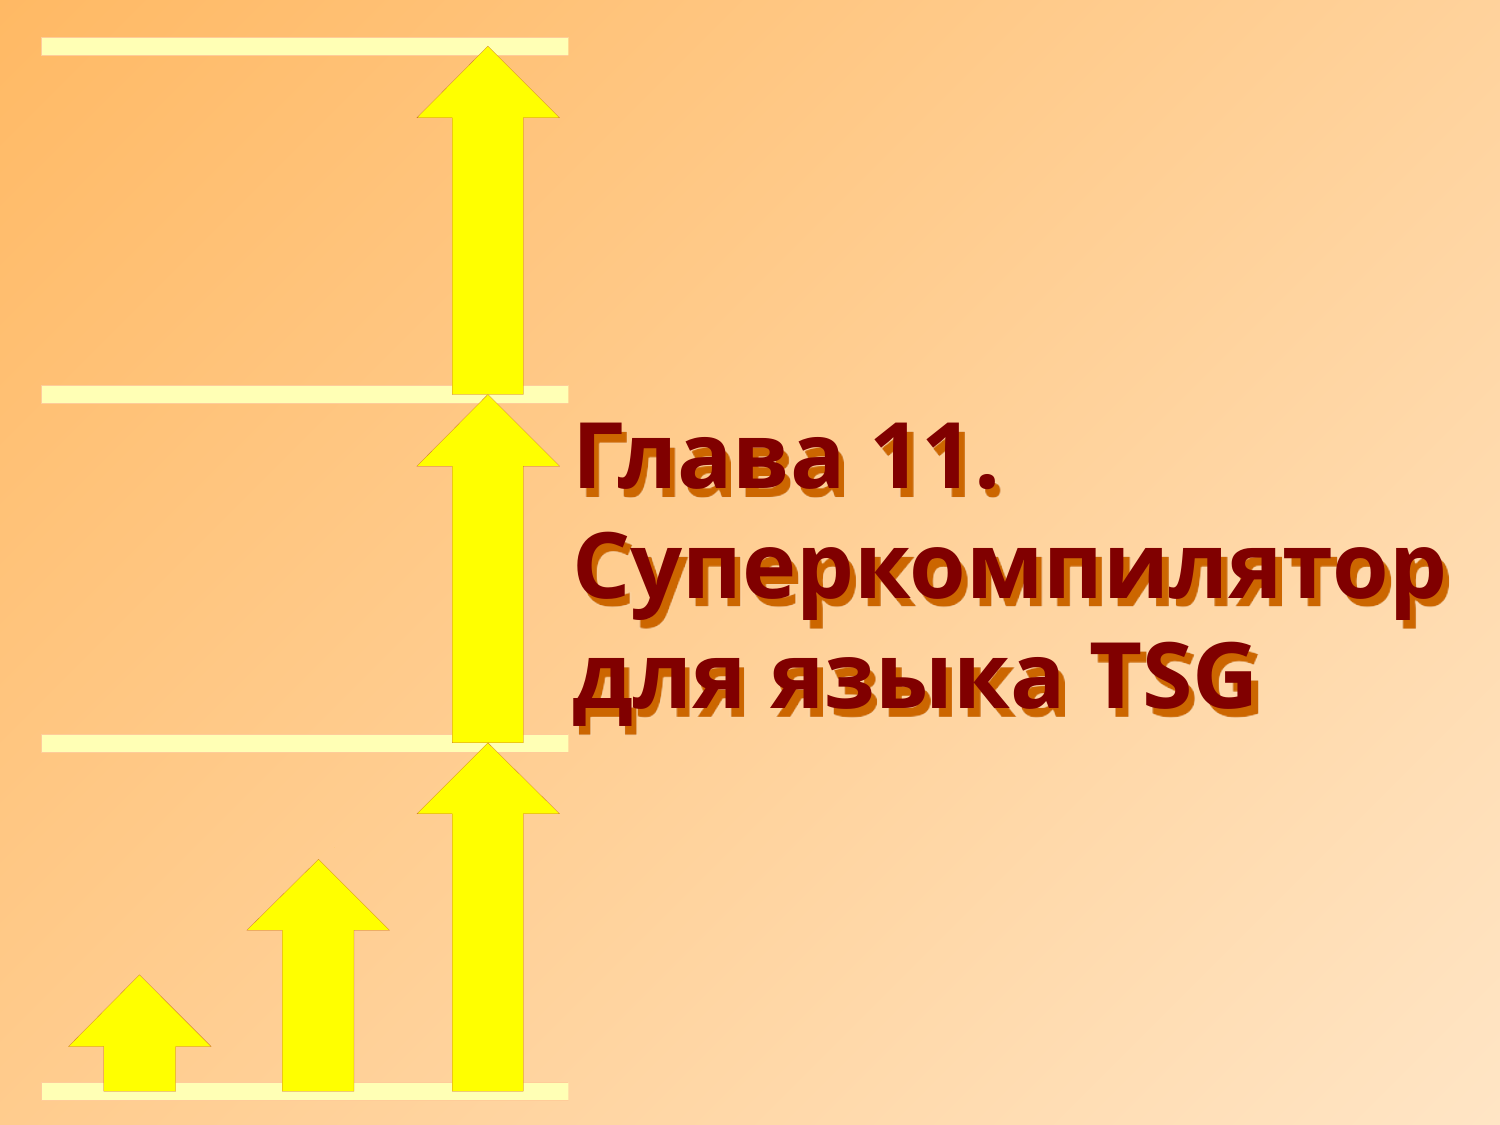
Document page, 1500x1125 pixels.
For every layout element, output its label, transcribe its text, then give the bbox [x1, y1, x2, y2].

title Глава 11. Суперкомпилятор для языка TSG [556, 100, 1492, 1025]
